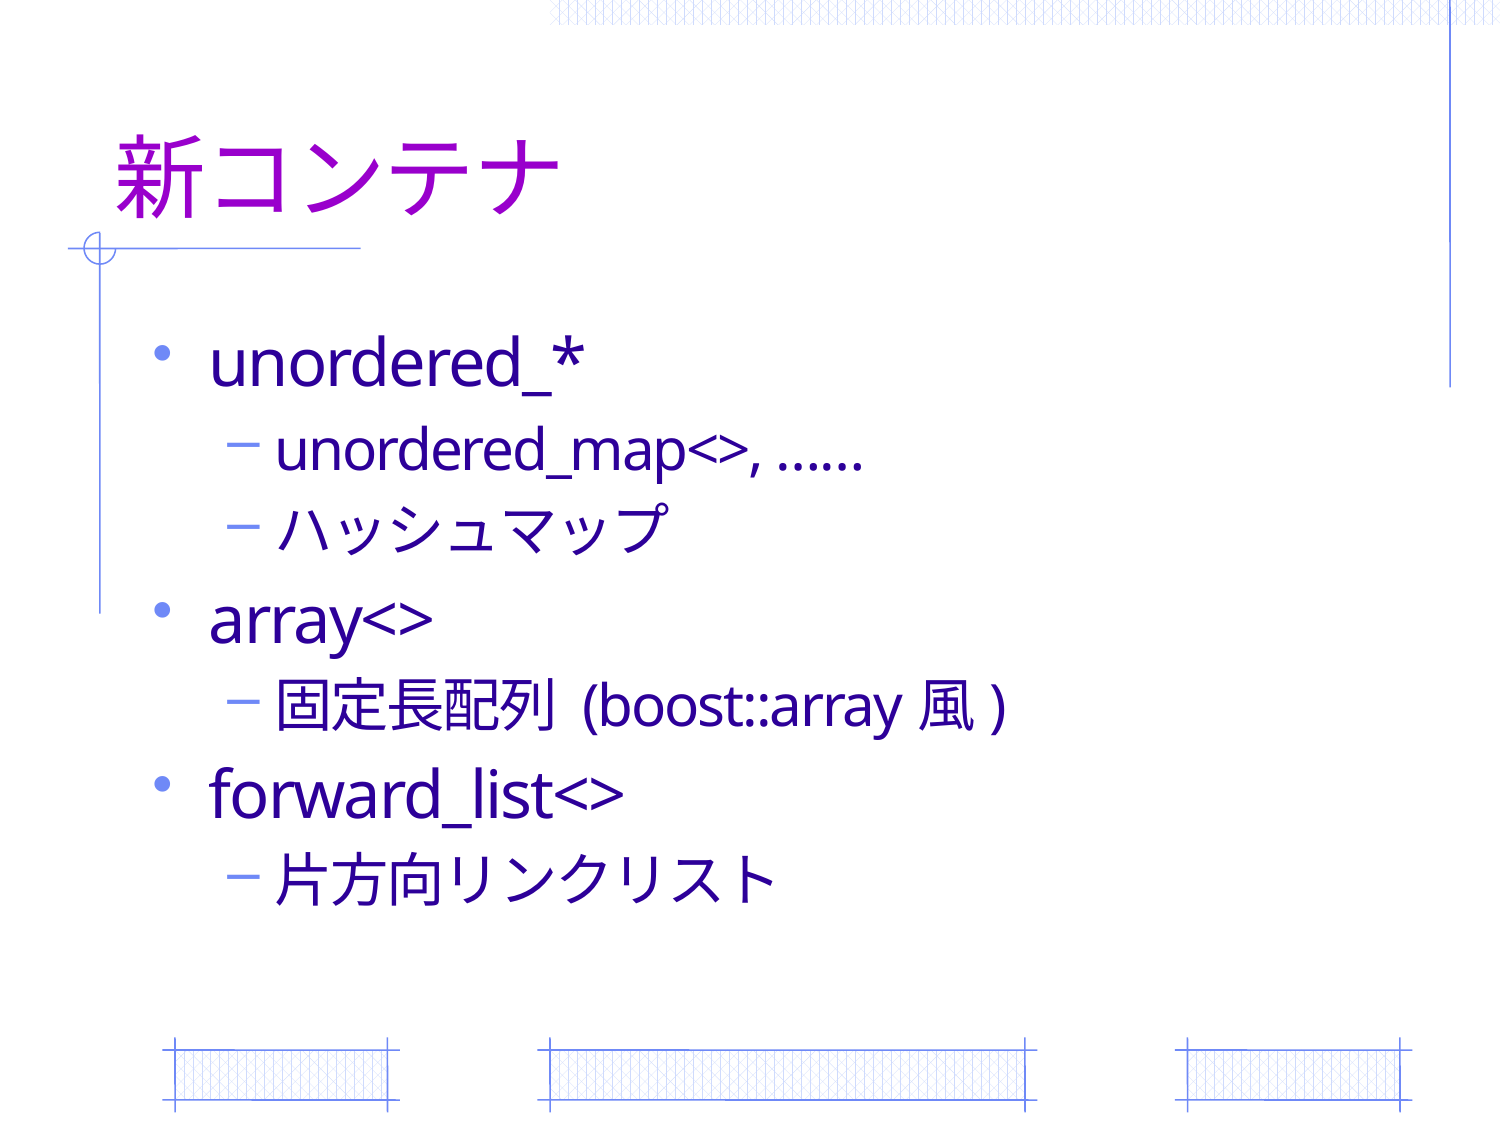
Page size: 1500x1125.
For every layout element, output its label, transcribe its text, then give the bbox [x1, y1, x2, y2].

title 新コンテナ [99, 49, 1376, 238]
list unordered_* unordered_map<>, …… ハッシュマップ array<> 固定長配列 (boost::array風) forward_list<> 片方向リンクリスト [137, 312, 1413, 988]
